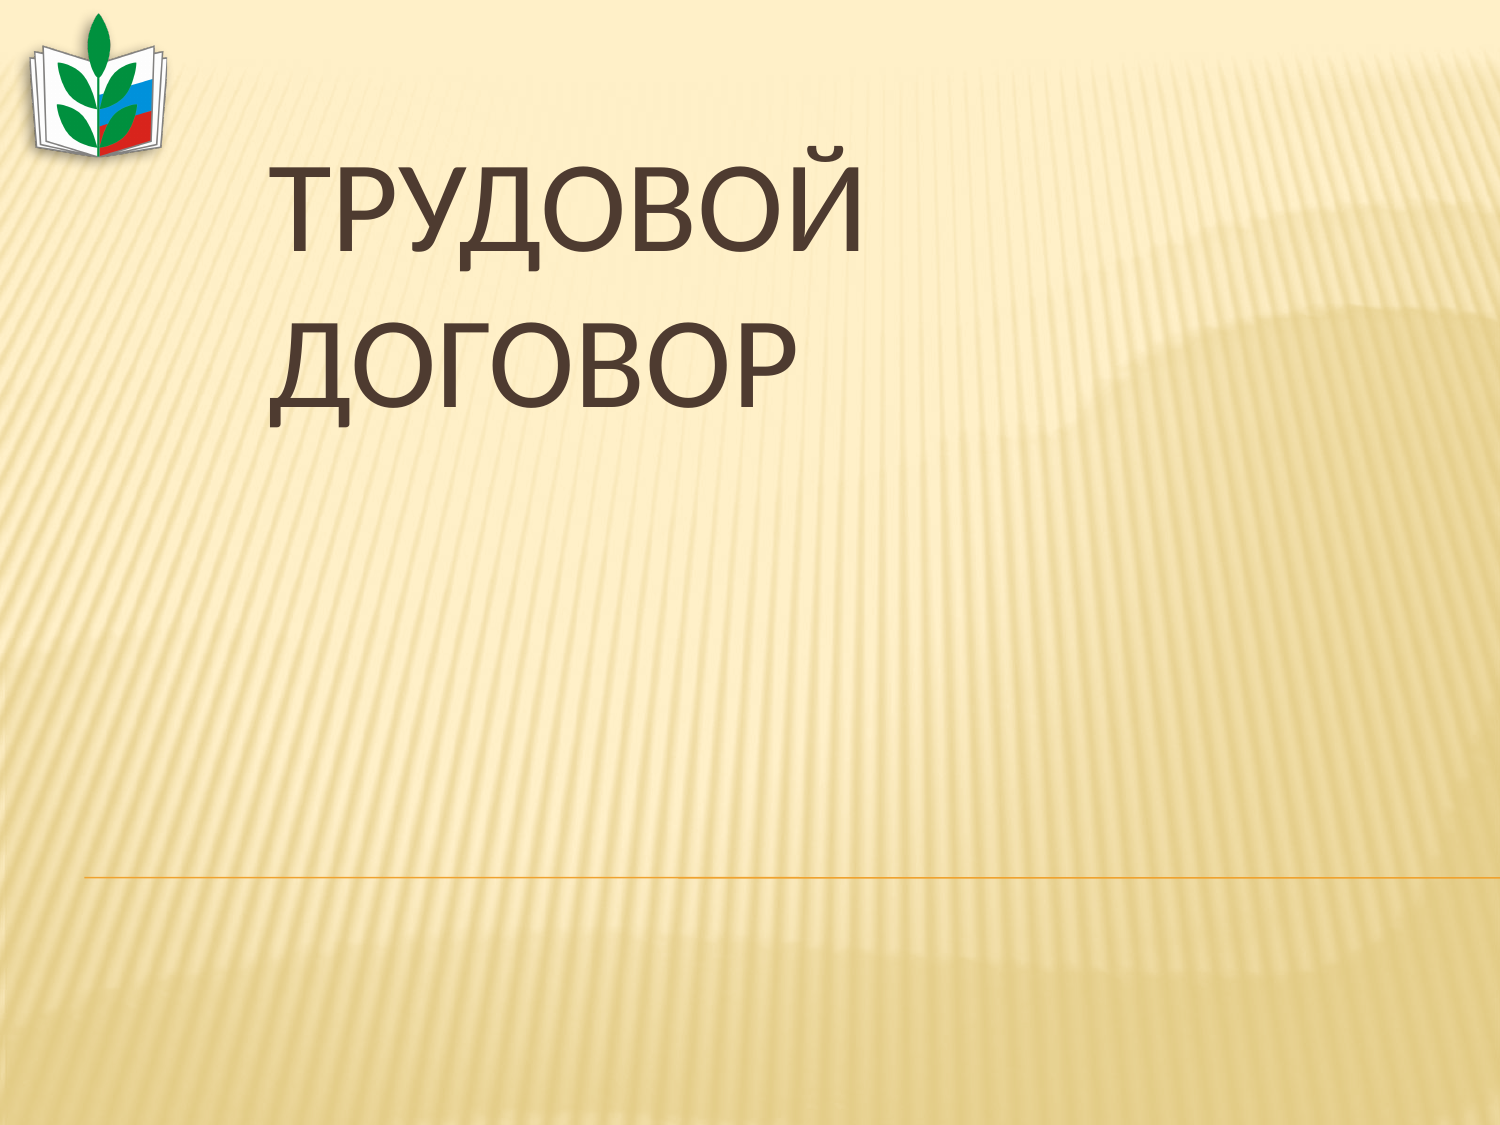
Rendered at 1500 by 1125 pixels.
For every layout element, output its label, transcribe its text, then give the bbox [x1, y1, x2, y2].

picture [29, 13, 168, 158]
title Трудовой договор [253, 113, 1389, 444]
